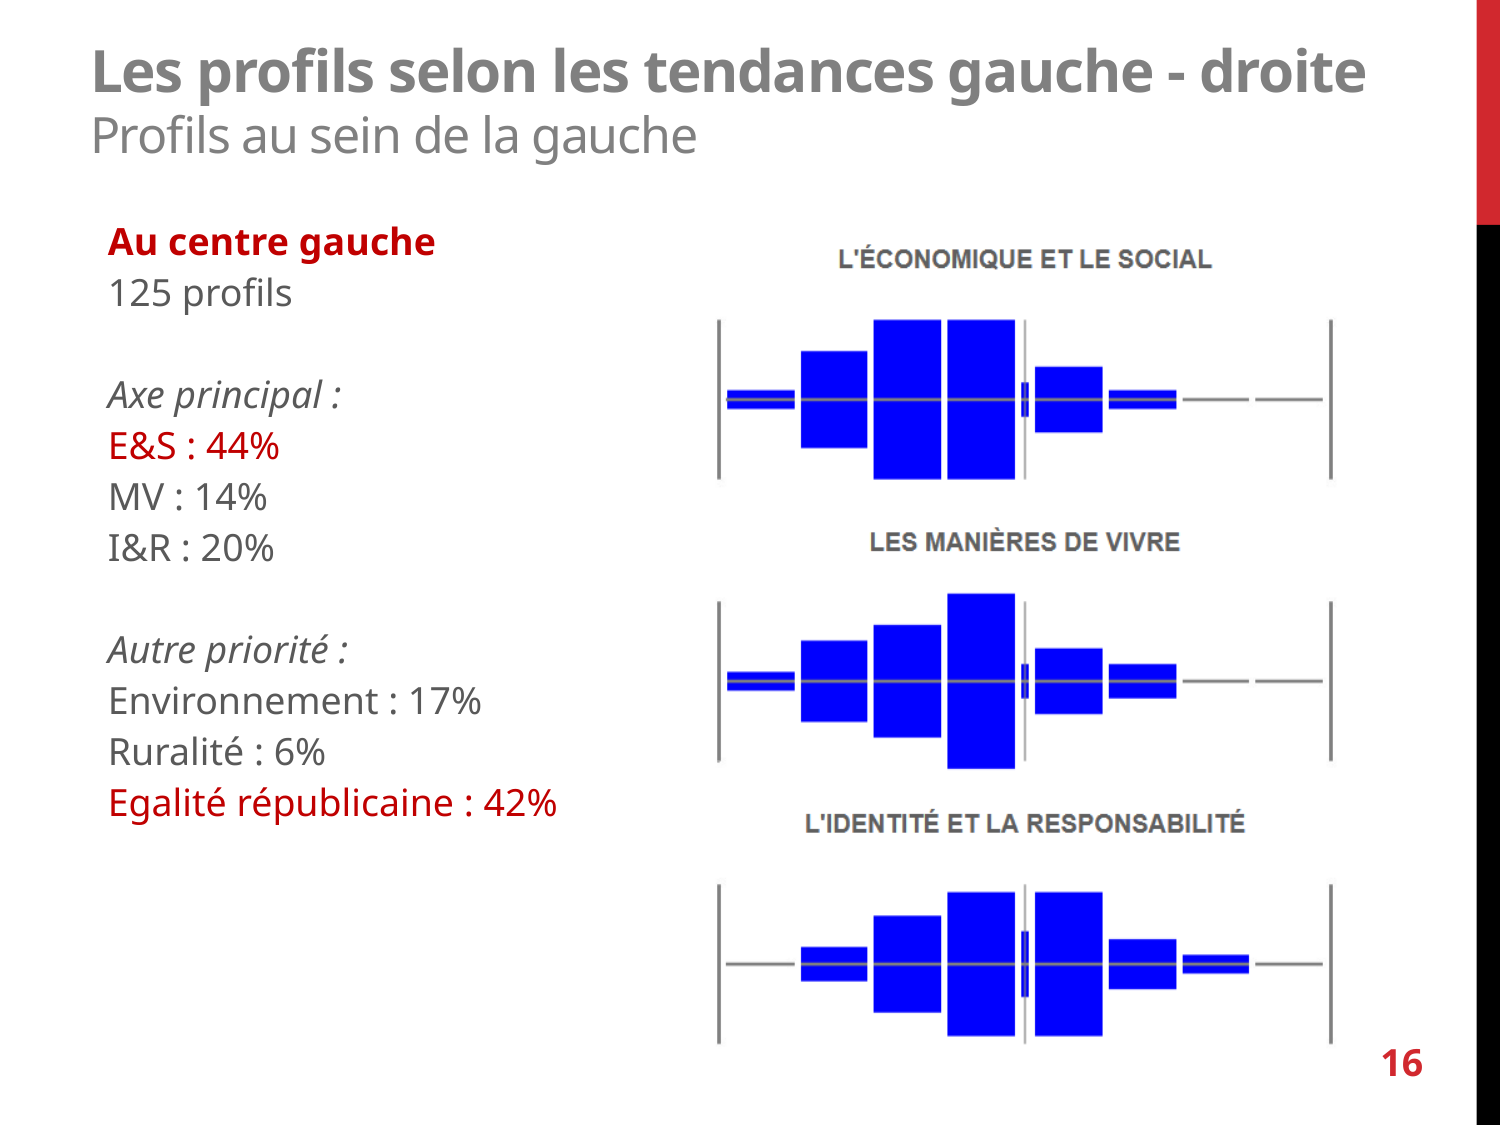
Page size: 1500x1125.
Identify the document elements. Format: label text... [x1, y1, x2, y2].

table_header Au centre gauche 125 profils Axe principal : E&S : 44% MV : 14% I&R : 20% Autre priorité : Environnement : 17% Ruralité : 6% Egalité républicaine : 42% [93, 208, 580, 1086]
table_header [580, 208, 1377, 1086]
text_box Les profils selon les tendances gauche - droite Profils au sein de la gauche [74, 17, 1500, 172]
slide_number 16 [1373, 1035, 1439, 1095]
picture [685, 237, 1364, 1112]
